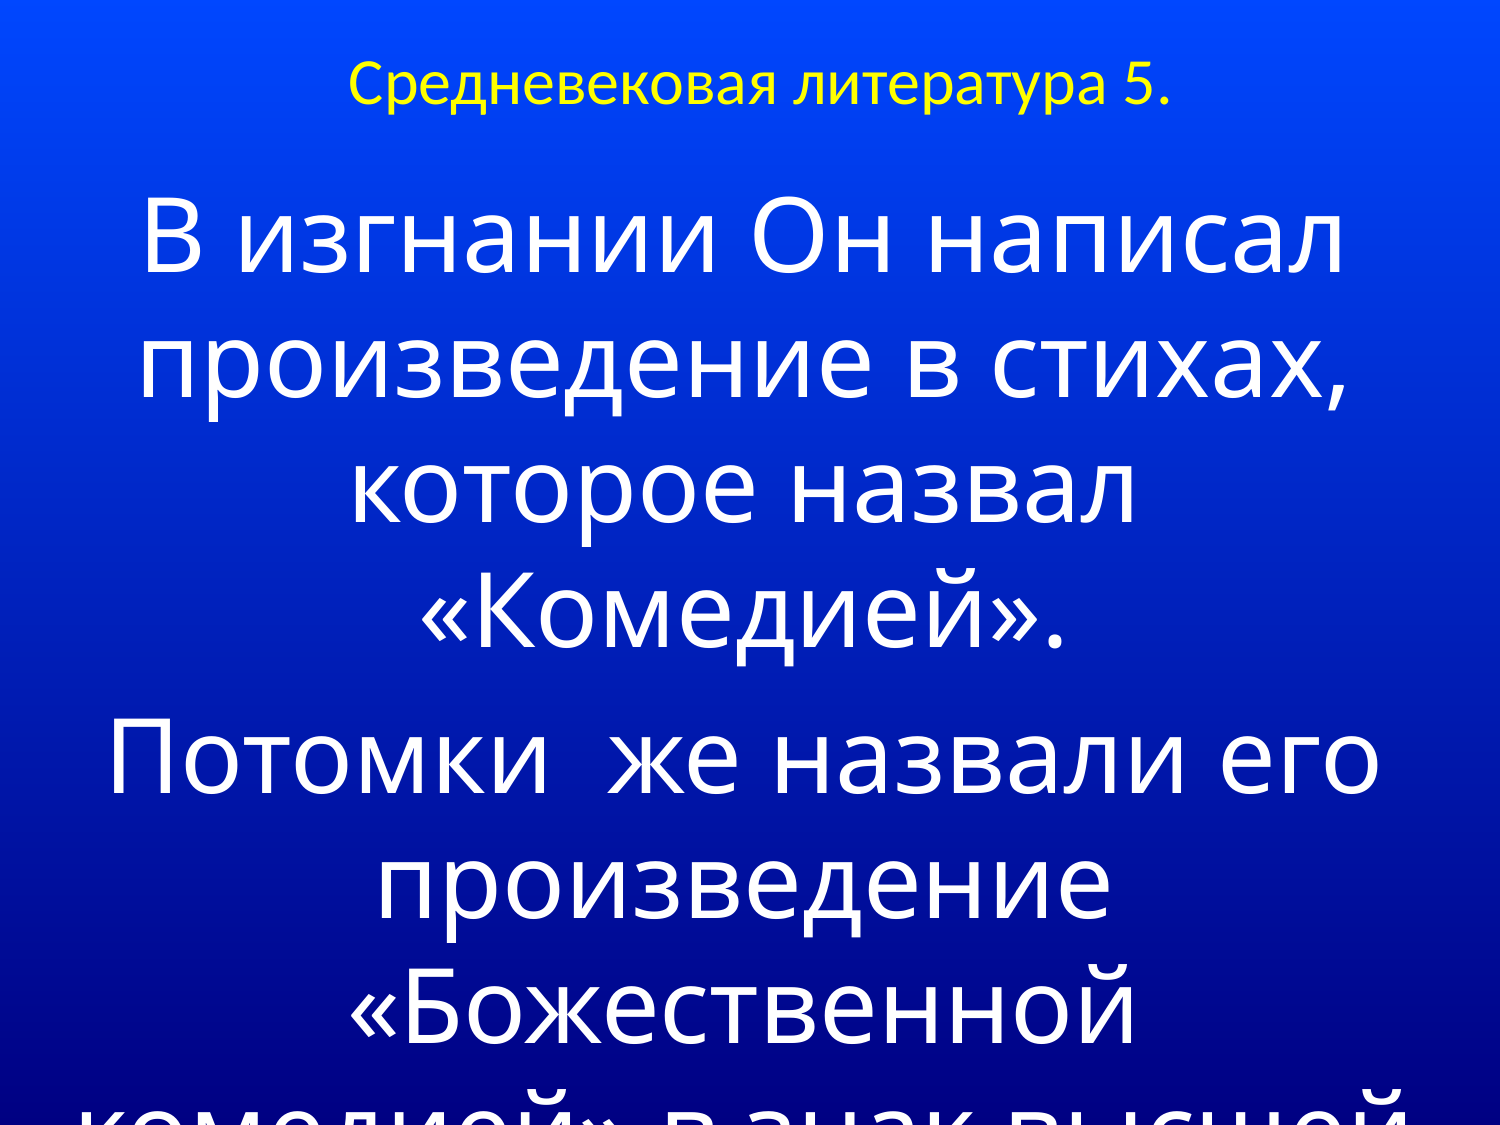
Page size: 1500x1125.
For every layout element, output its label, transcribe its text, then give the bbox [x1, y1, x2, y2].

subtitle В изгнании Он написал произведение в стихах, которое назвал «Комедией». Потомки же назвали его произведение «Божественной комедией» в знак высшей похвалы. [41, 160, 1447, 1059]
title Средневековая литература 5. [123, 30, 1399, 126]
